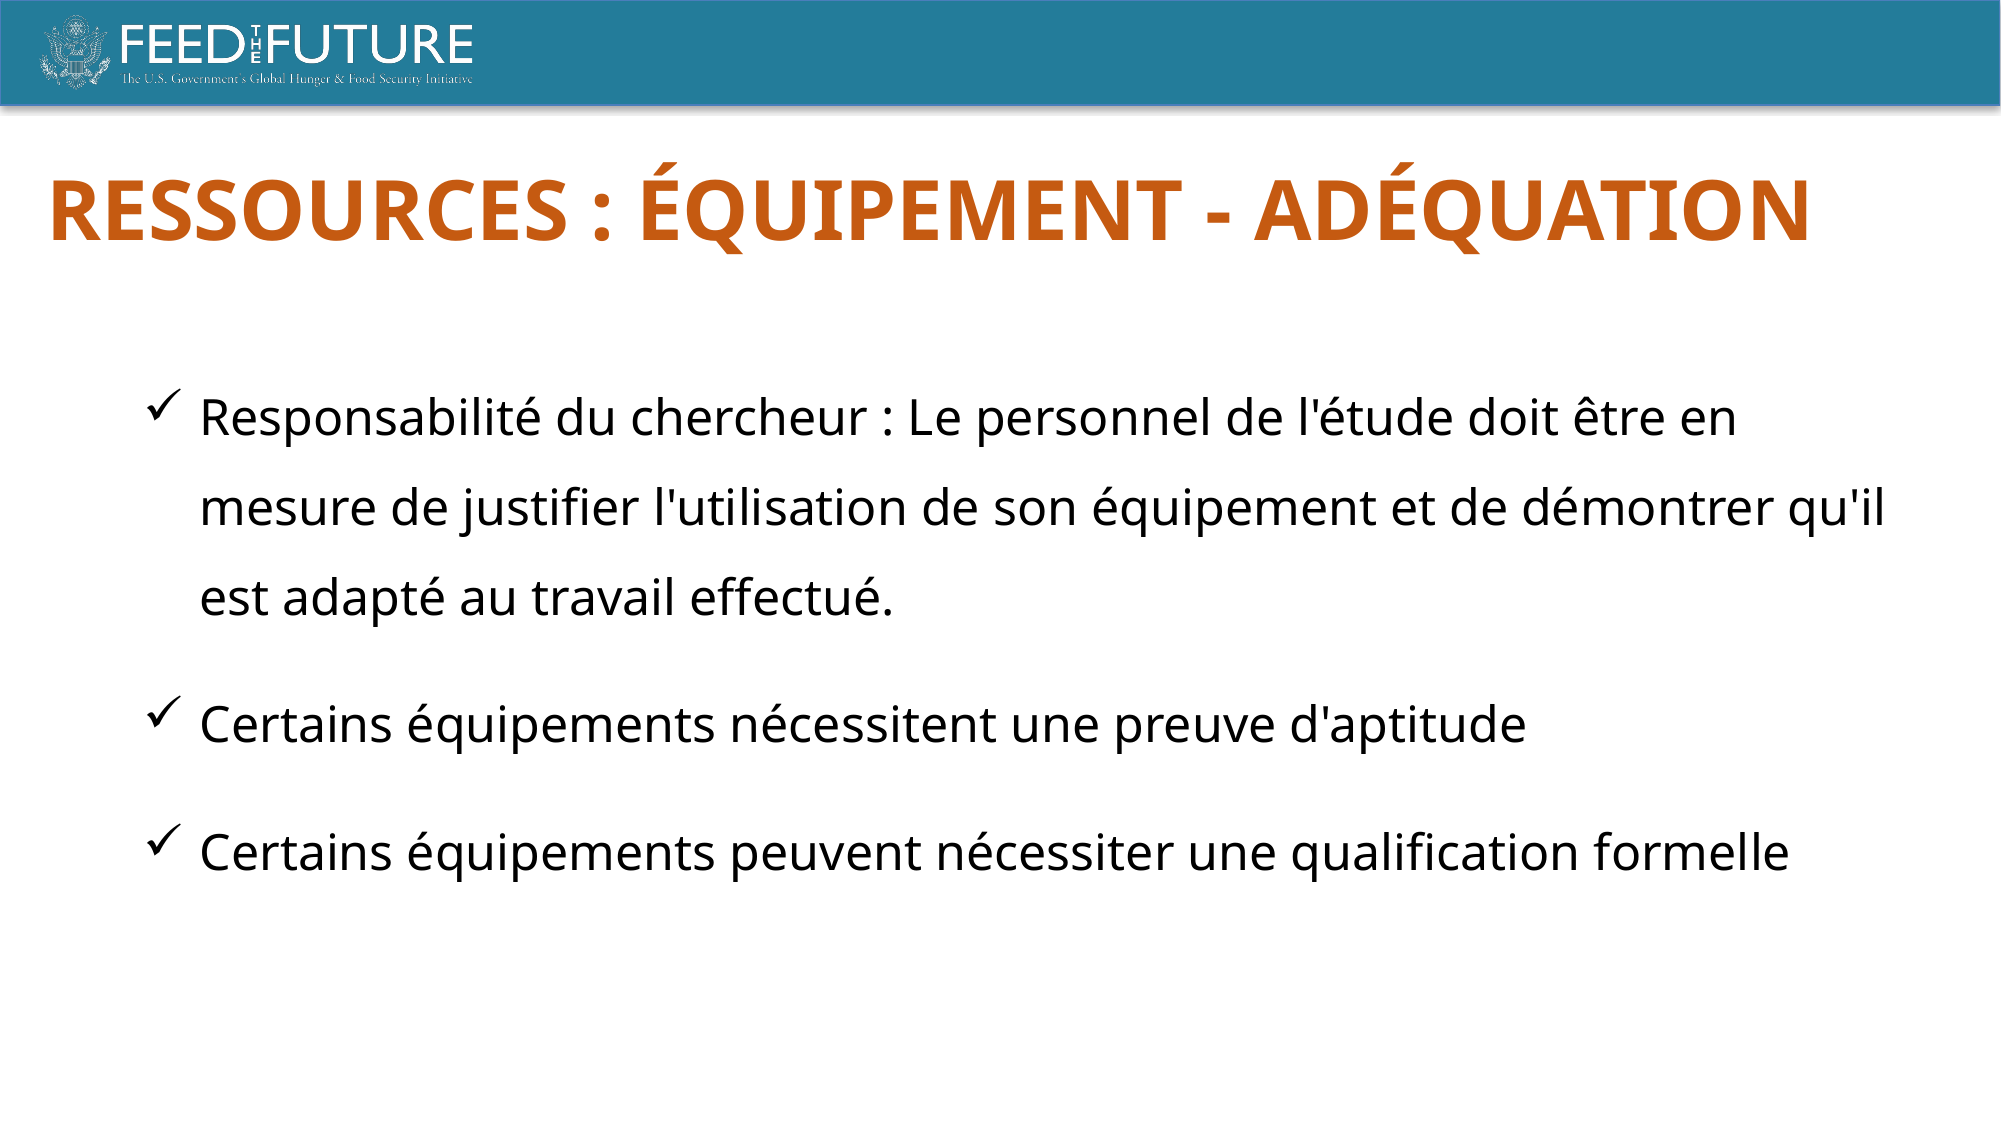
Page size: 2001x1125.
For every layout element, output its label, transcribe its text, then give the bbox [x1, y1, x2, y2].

text_box Responsabilité du chercheur : Le personnel de l'étude doit être en mesure de justifier l'utilisation de son équipement et de démontrer qu'il est adapté au travail effectué. Certains équipements nécessitent une preuve d'aptitude Certains équipements peuvent nécessiter une qualification formelle [128, 347, 1936, 861]
text_box Ressources : Équipement - Adéquation [0, 149, 1900, 288]
